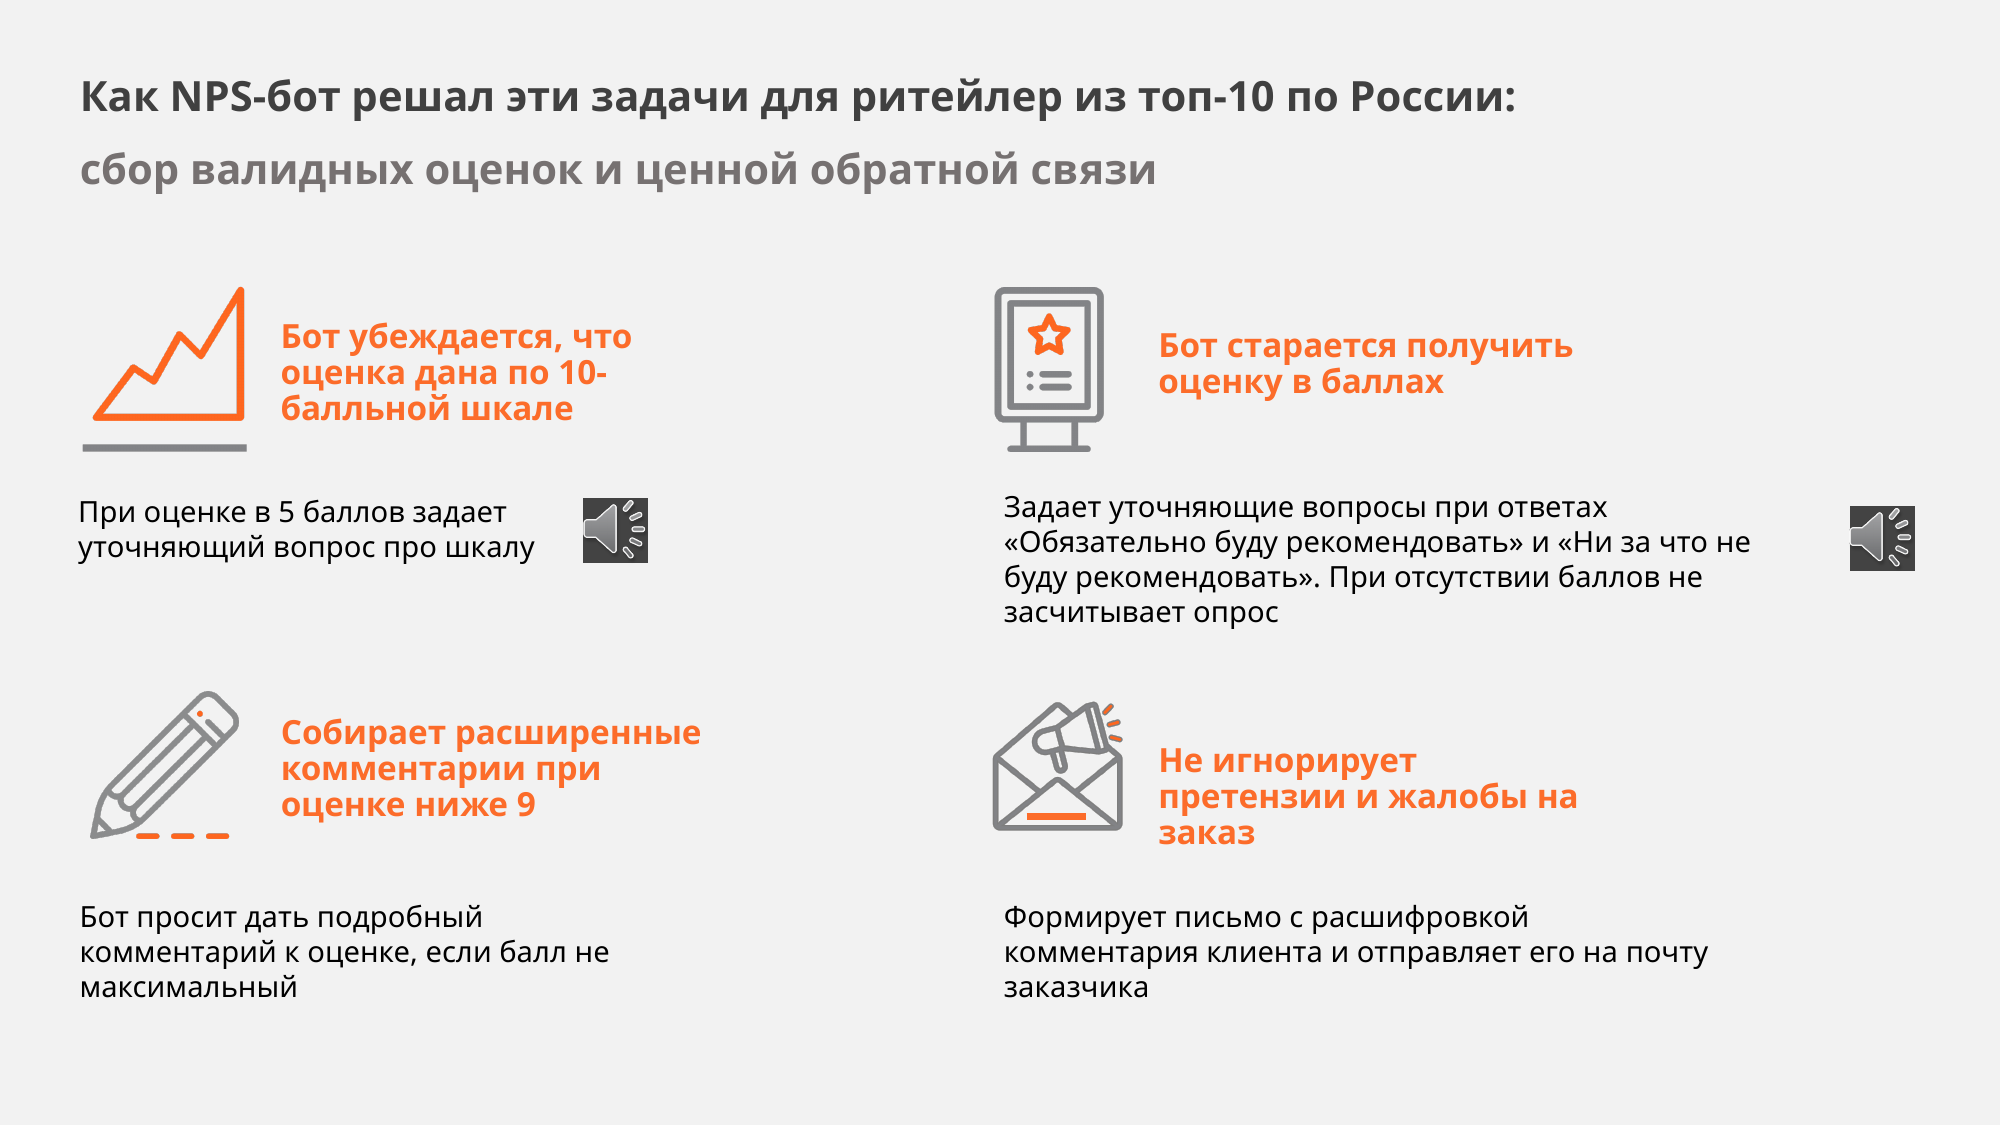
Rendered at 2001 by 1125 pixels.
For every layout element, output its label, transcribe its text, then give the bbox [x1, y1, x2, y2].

text_box Бот убеждается, что оценка дана по 10-балльной шкале [265, 312, 661, 506]
picture [582, 497, 650, 565]
picture [90, 691, 239, 839]
text_box Как NPS-бот решал эти задачи для ритейлер из топ-10 по России: [64, 12, 1773, 177]
text_box При оценке в 5 баллов задает уточняющий вопрос про шкалу [63, 485, 638, 606]
picture [79, 283, 250, 455]
text_box Бот просит дать подробный комментарий к оценке, если балл не максимальный [64, 891, 640, 1011]
text_box Не игнорирует претензии и жалобы на заказ [1143, 736, 1613, 929]
text_box сбор валидных оценок и ценной обратной связи [64, 86, 1339, 250]
text_box Формирует письмо с расшифровкой комментария клиента и отправляет его на почту заказчика [989, 891, 1731, 1046]
text_box Собирает расширенные комментарии при оценке ниже 9 [265, 708, 725, 901]
picture [967, 287, 1131, 452]
picture [989, 697, 1126, 834]
picture [1849, 505, 1916, 572]
text_box Бот старается получить оценку в баллах [1143, 321, 1613, 514]
text_box Задает уточняющие вопросы при ответах «Обязательно буду рекомендовать» и «Ни за что не буду рекомендовать». При отсутствии баллов не засчитывает опрос [989, 480, 1820, 671]
